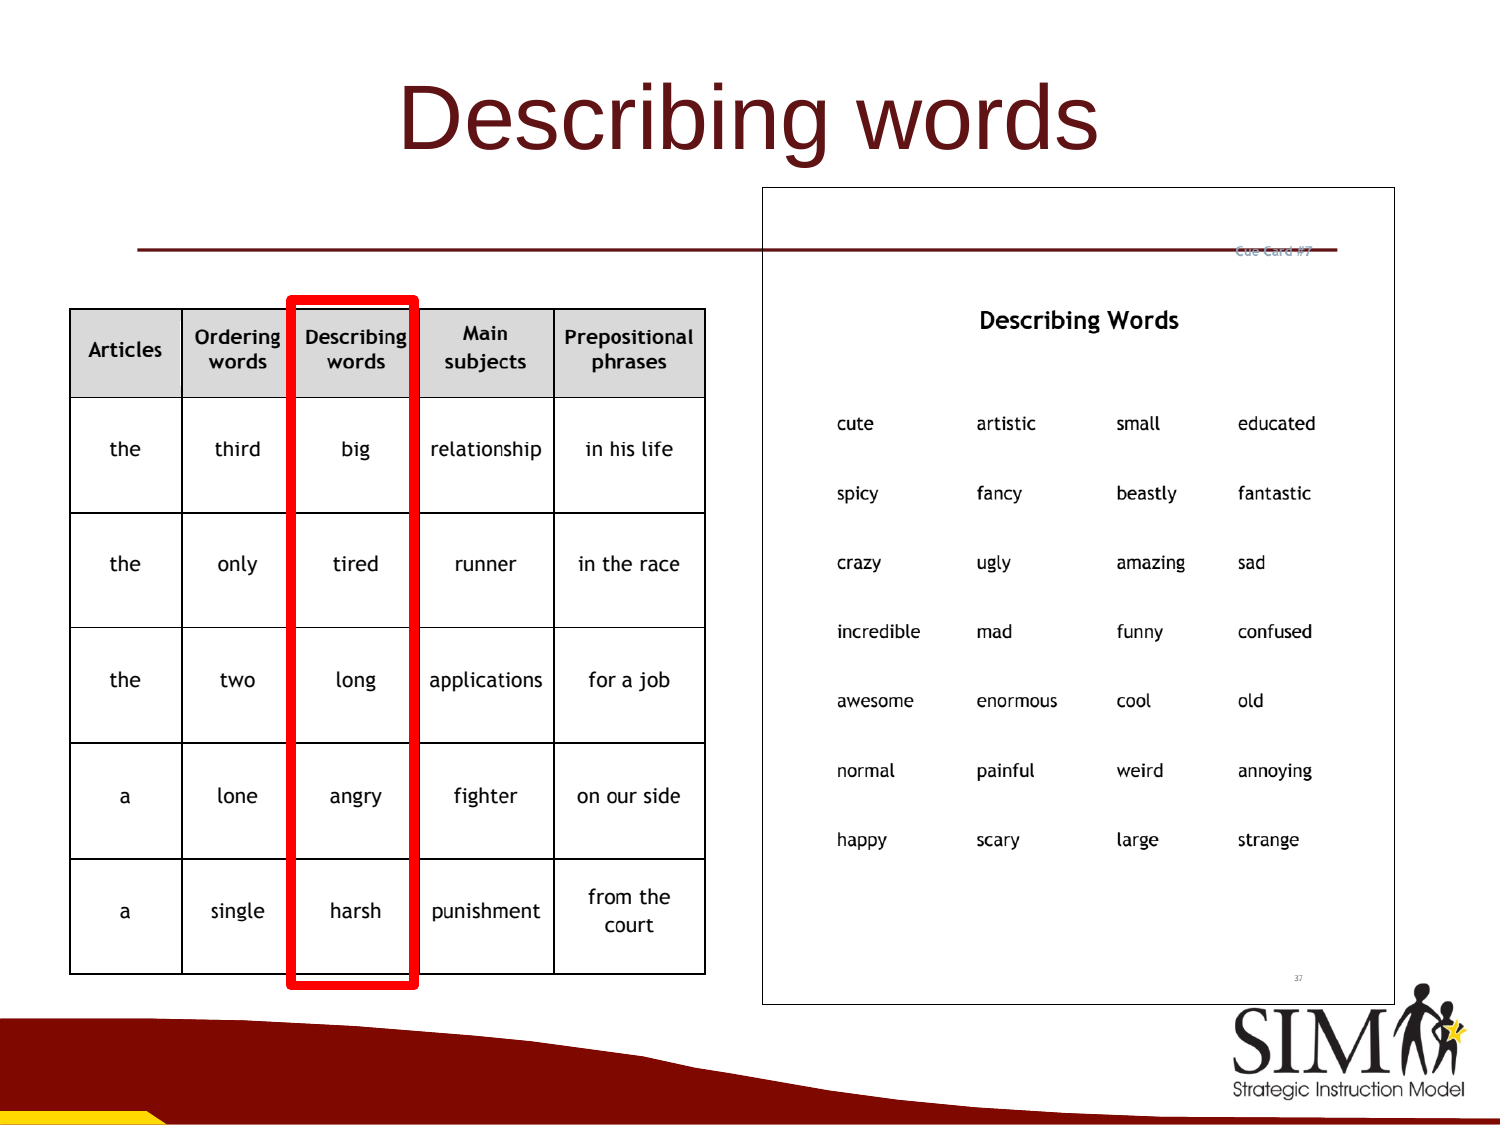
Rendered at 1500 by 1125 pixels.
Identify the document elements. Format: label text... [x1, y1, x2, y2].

picture [762, 187, 1488, 1118]
picture [62, 299, 712, 984]
title Describing words [64, 17, 1436, 209]
